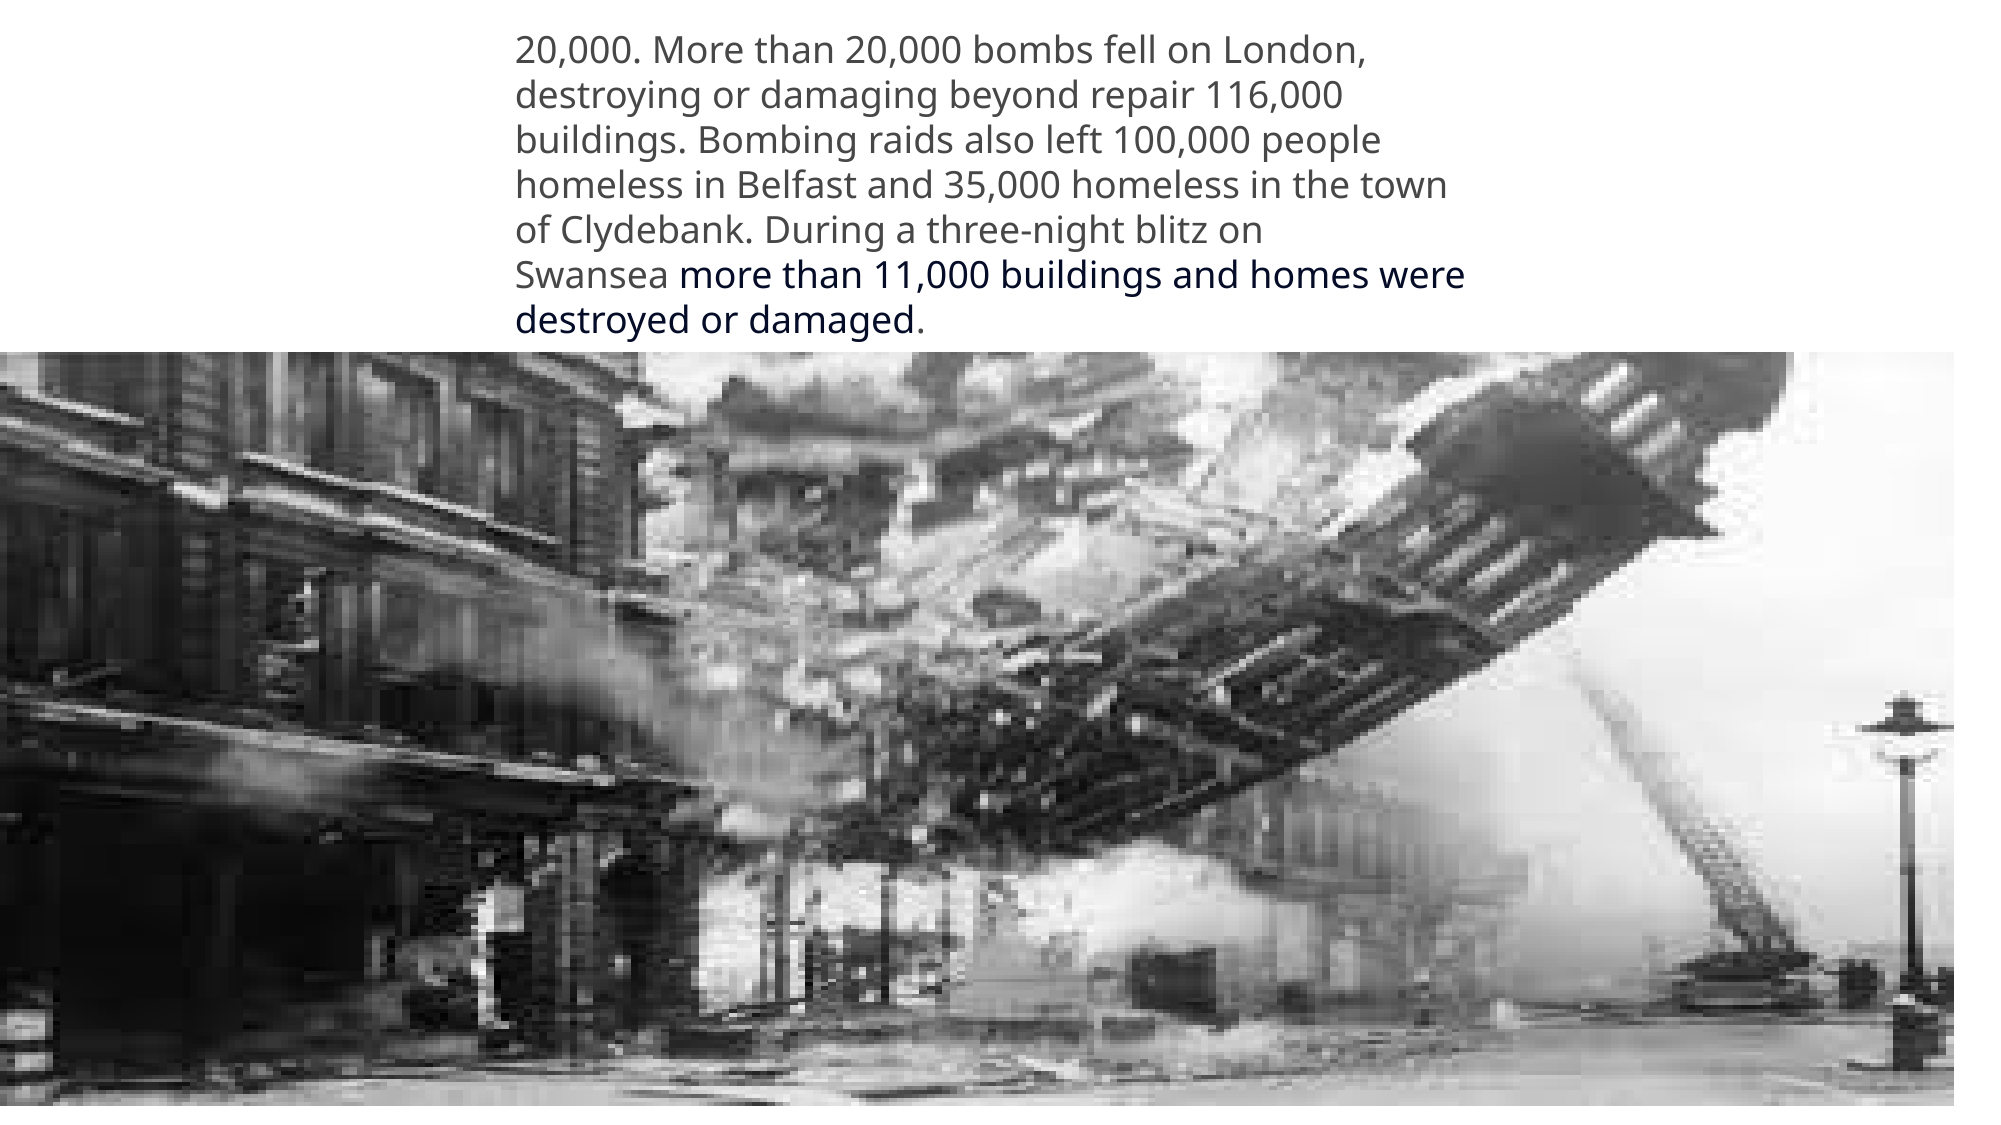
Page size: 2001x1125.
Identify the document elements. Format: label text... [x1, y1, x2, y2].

text_box 20,000. More than 20,000 bombs fell on London, destroying or damaging beyond repair 116,000 buildings. Bombing raids also left 100,000 people homeless in Belfast and 35,000 homeless in the town of Clydebank. During a three-night blitz on Swansea more than 11,000 buildings and homes were destroyed or damaged. [500, 19, 1500, 349]
picture [0, 352, 1954, 1106]
